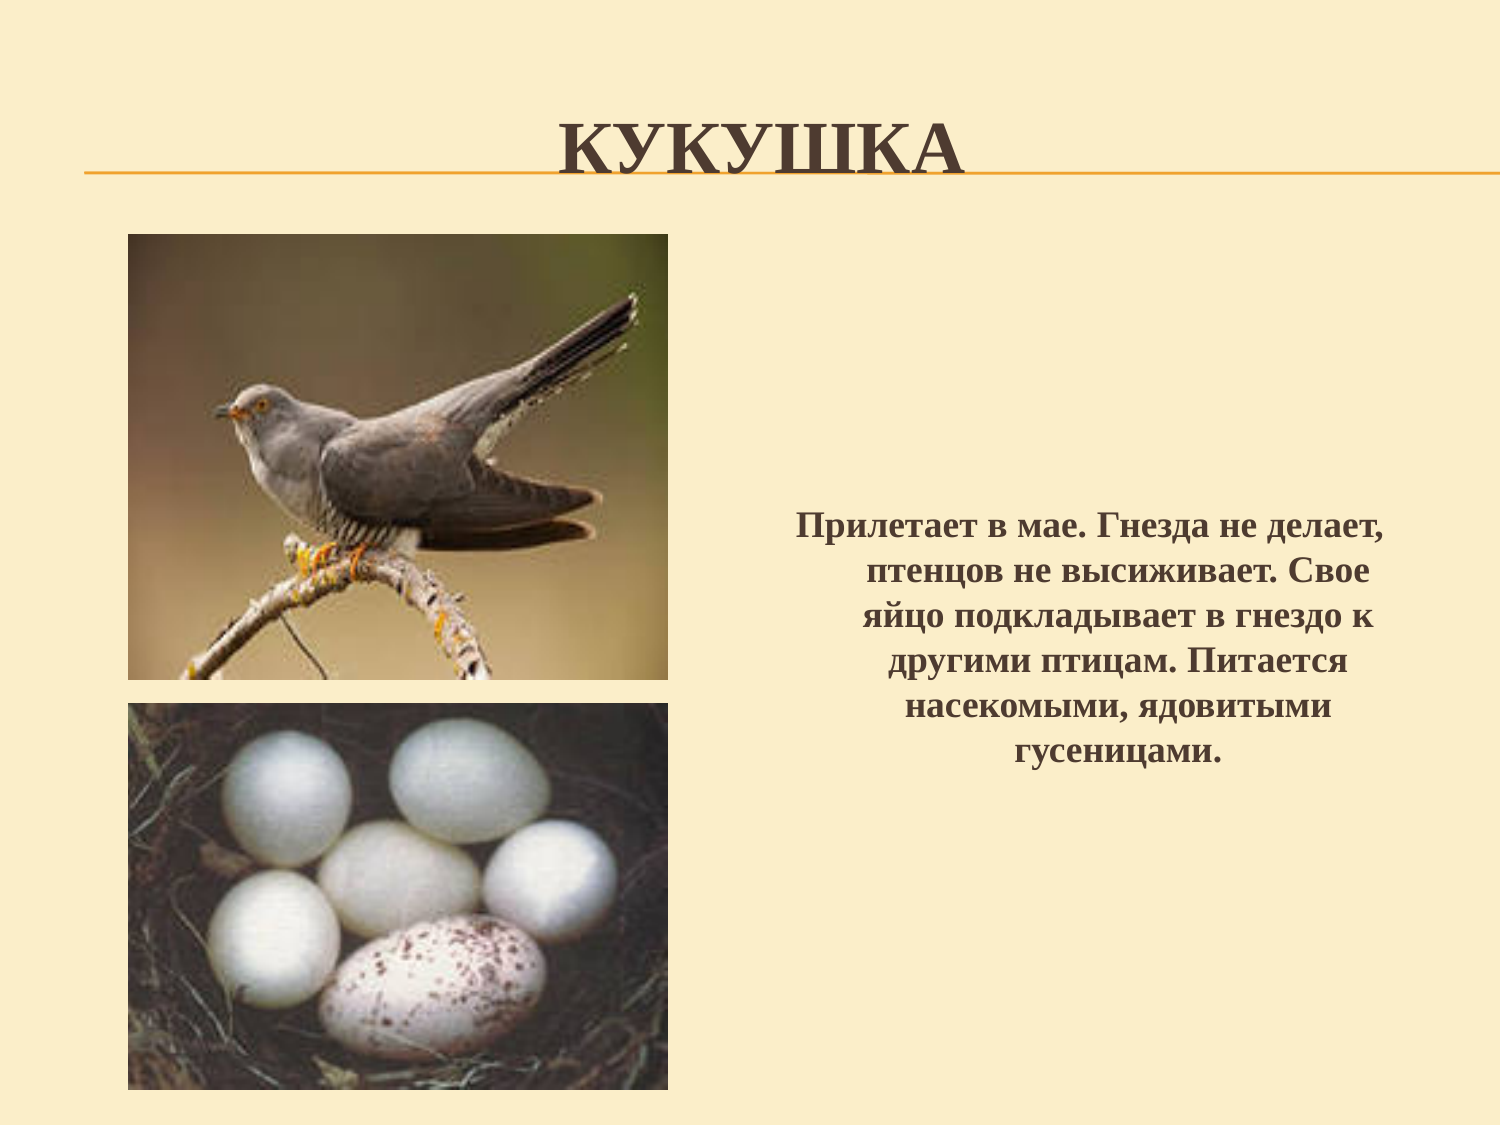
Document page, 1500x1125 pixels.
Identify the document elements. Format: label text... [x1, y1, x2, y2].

list Прилетает в мае. Гнезда не делает, птенцов не высиживает. Свое яйцо подкладывает в гнездо к другими птицам. Питается насекомыми, ядовитыми гусеницами. [762, 492, 1418, 1038]
title Кукушка [49, 75, 1475, 213]
picture [128, 234, 669, 680]
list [128, 702, 669, 1091]
